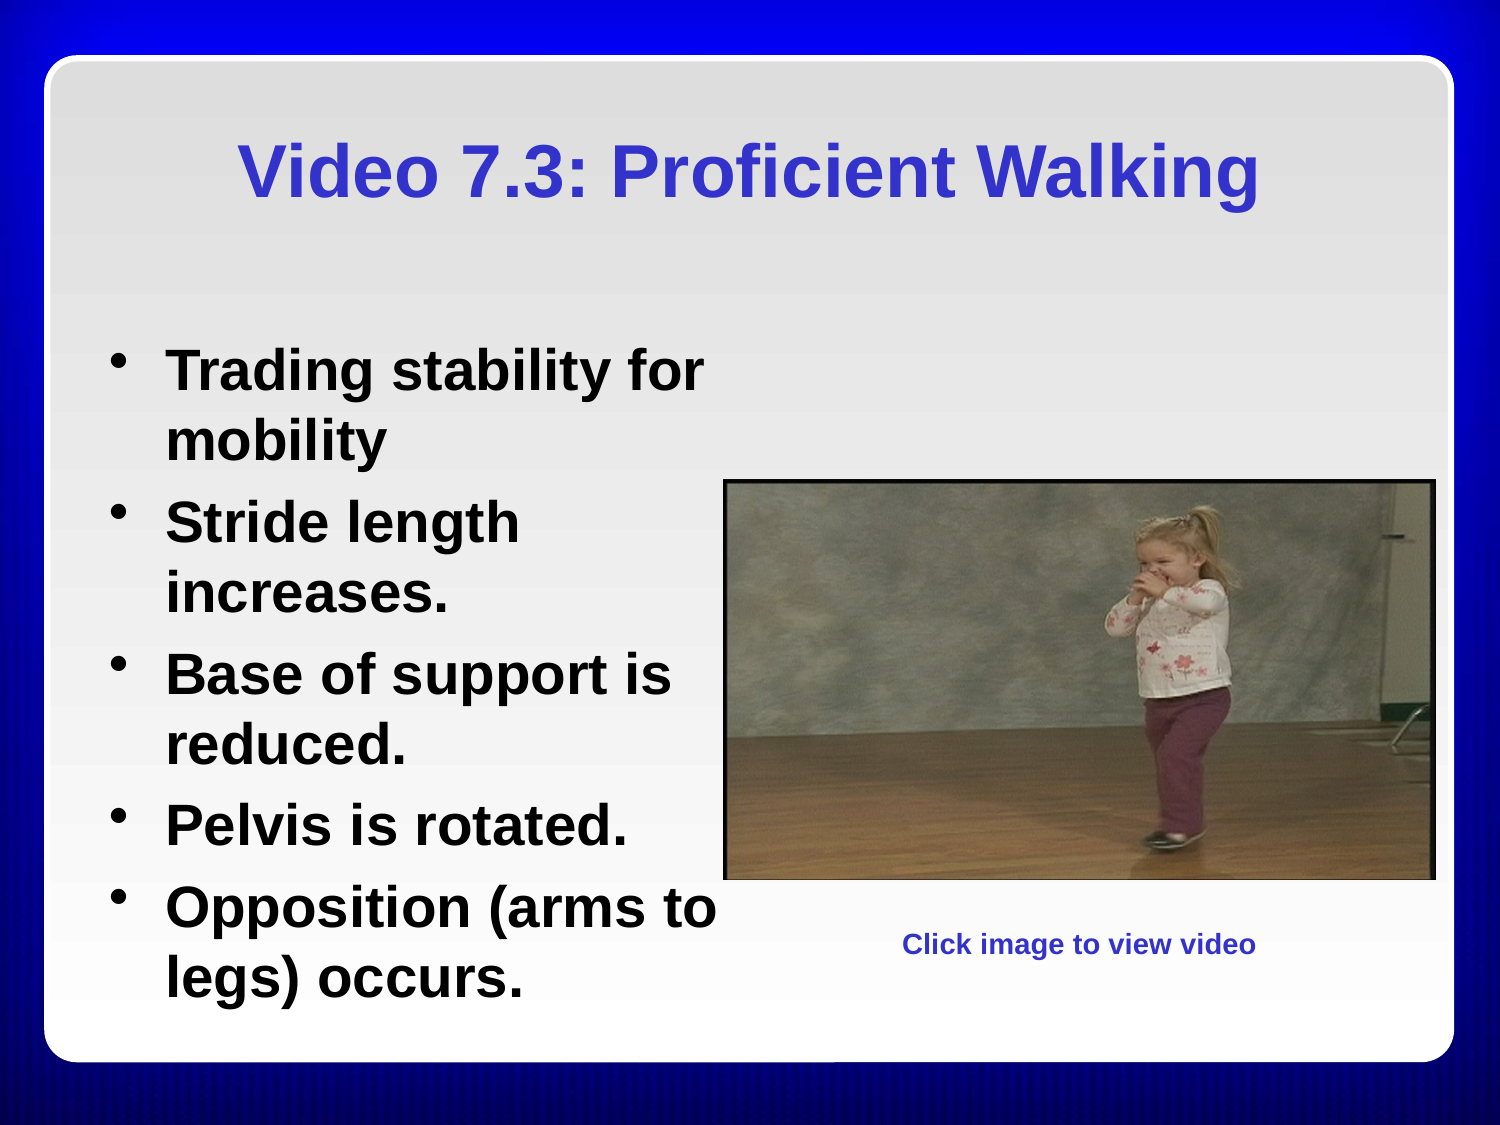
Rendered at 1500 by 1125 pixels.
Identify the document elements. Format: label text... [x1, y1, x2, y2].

title Video 7.3: Proficient Walking [49, 80, 1451, 269]
list Trading stability for mobility Stride length increases. Base of support is reduced. Pelvis is rotated. Opposition (arms to legs) occurs. [93, 324, 742, 1034]
text_box Click image to view video [809, 923, 1350, 969]
picture [0, 0, 1500, 1125]
